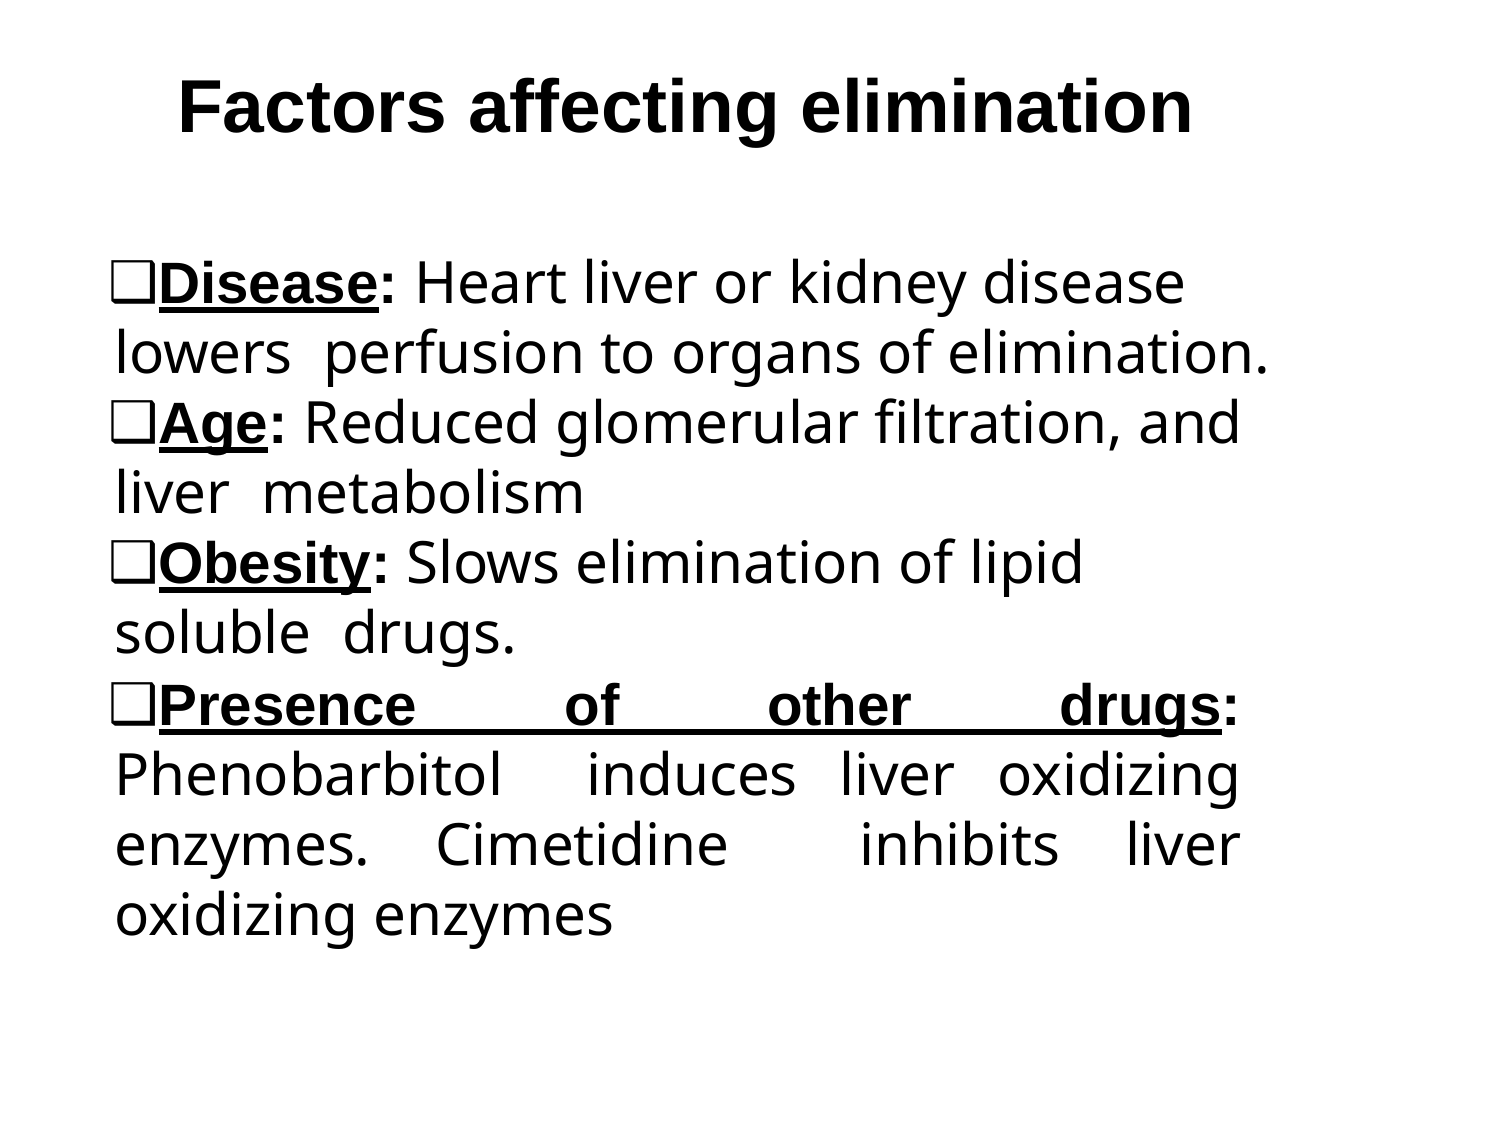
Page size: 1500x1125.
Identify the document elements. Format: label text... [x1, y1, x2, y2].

title Factors affecting elimination [175, 55, 1200, 243]
text_box Disease: Heart liver or kidney disease lowers perfusion to organs of elimination. Age: Reduced glomerular filtration, and liver metabolism Obesity: Slows elimination of lipid soluble drugs. Presence of other drugs: Phenobarbitol induces liver oxidizing enzymes. Cimetidine inhibits liver oxidizing enzymes [108, 243, 1351, 947]
